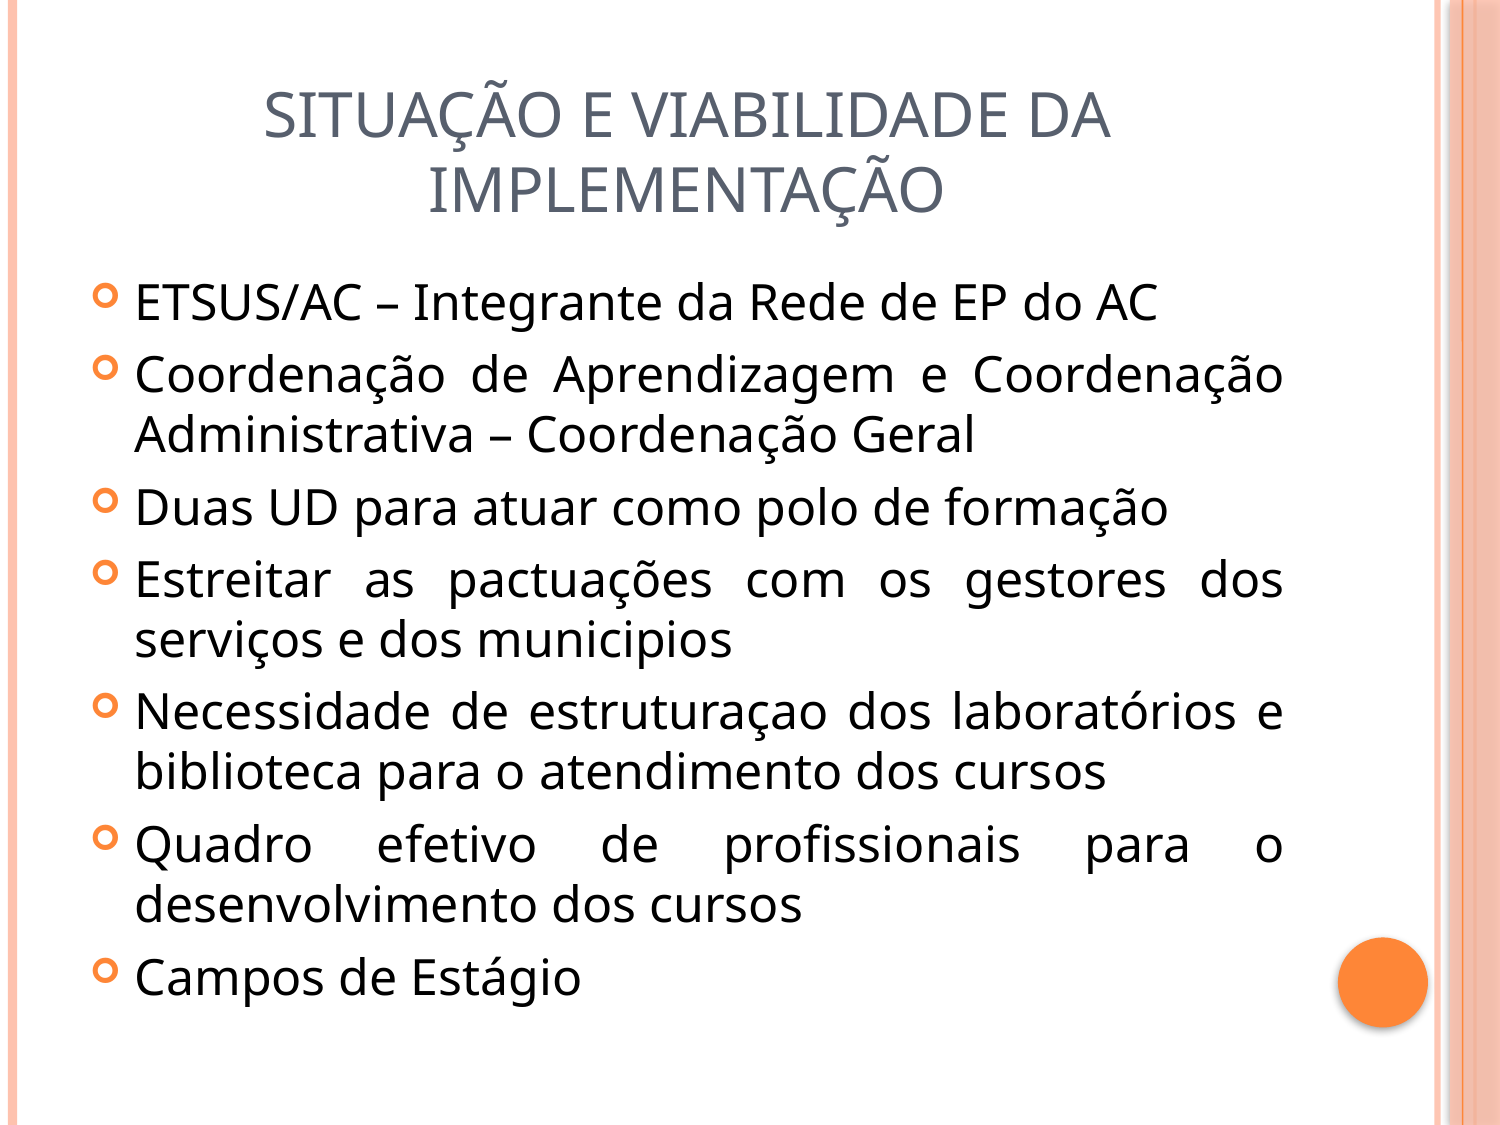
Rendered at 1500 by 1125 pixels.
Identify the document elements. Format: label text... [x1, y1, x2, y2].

title Situação e Viabilidade da Implementação [75, 45, 1300, 233]
list ETSUS/AC – Integrante da Rede de EP do AC Coordenação de Aprendizagem e Coordenação Administrativa – Coordenação Geral Duas UD para atuar como polo de formação Estreitar as pactuações com os gestores dos serviços e dos municipios Necessidade de estruturaçao dos laboratórios e biblioteca para o atendimento dos cursos Quadro efetivo de profissionais para o desenvolvimento dos cursos Campos de Estágio [75, 262, 1300, 1062]
